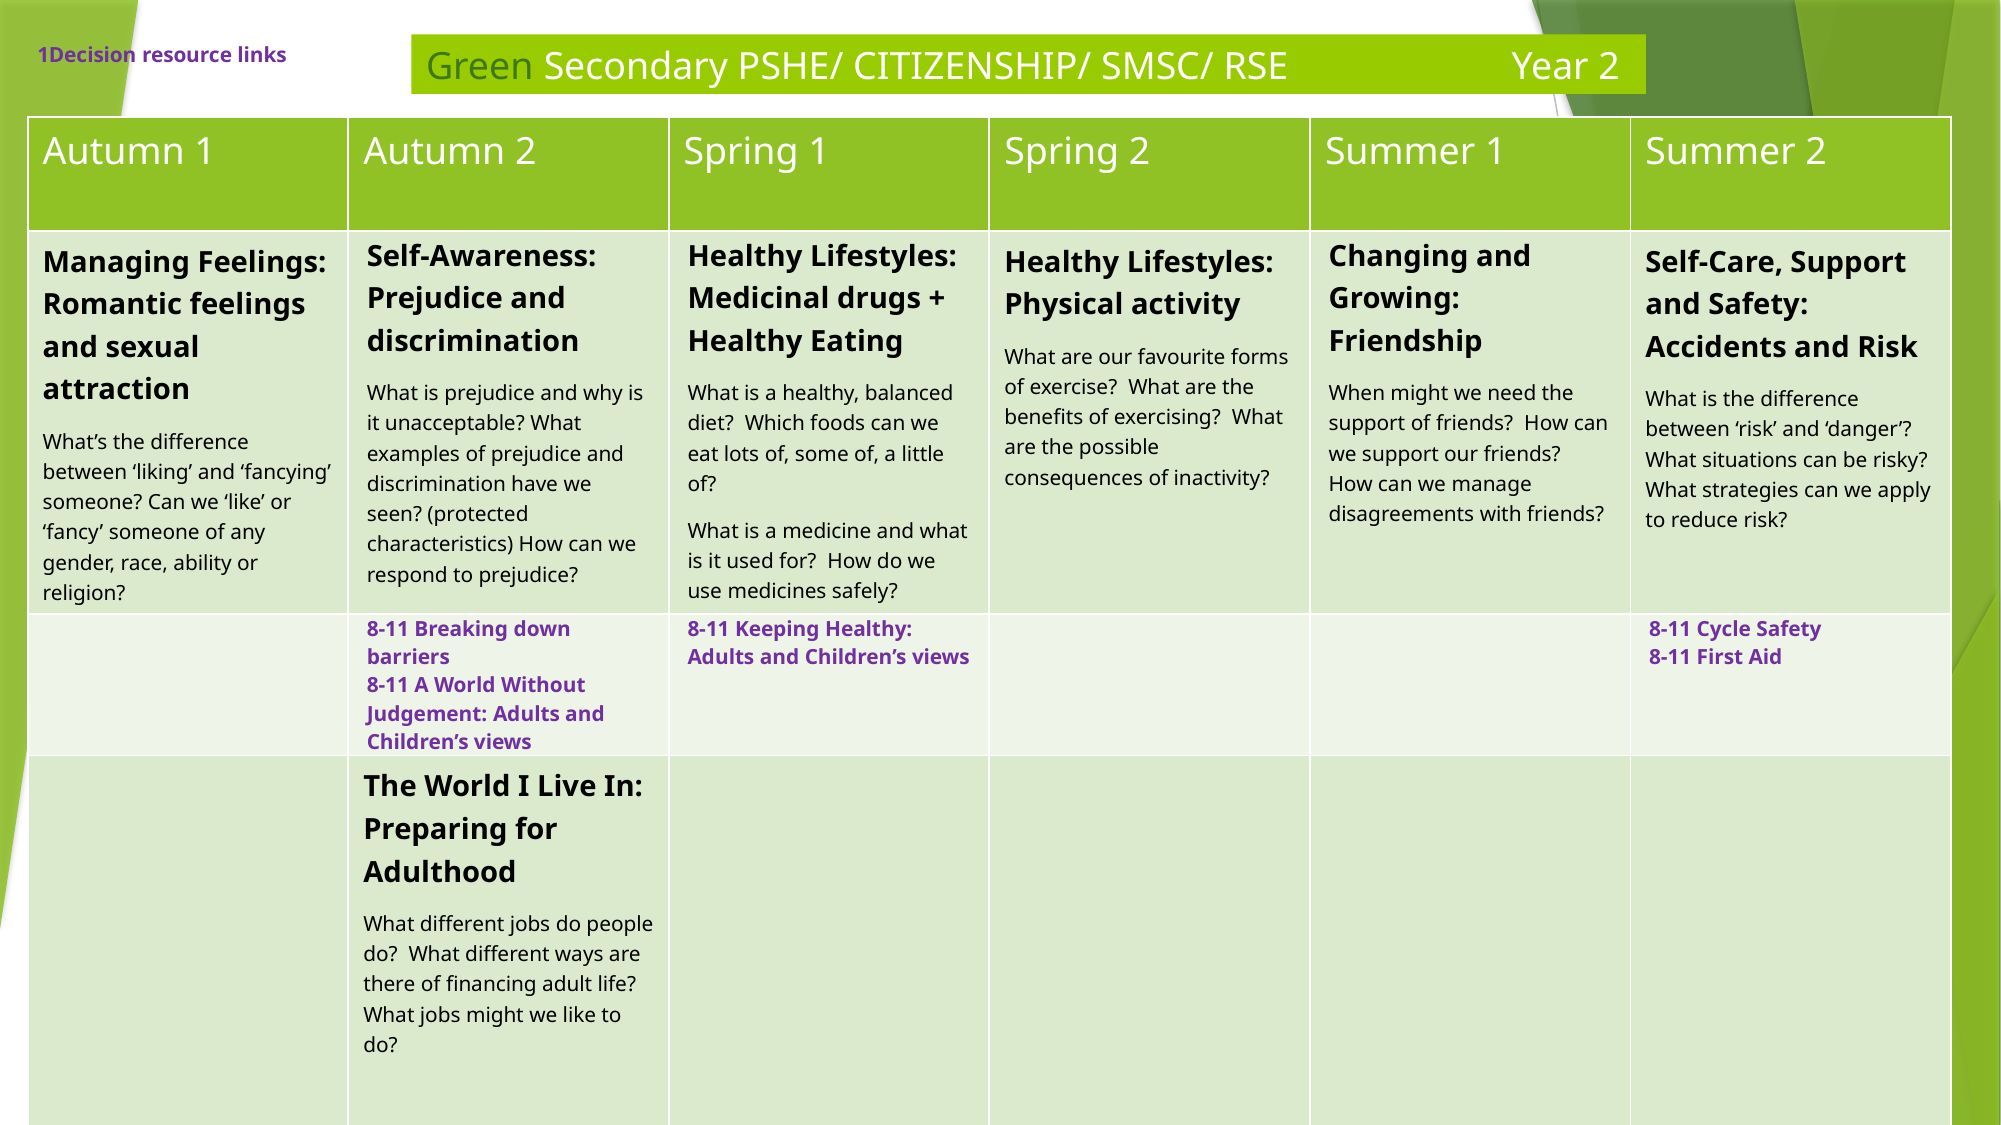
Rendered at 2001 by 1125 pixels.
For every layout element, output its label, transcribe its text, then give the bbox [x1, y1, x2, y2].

text_box Green Secondary PSHE/ CITIZENSHIP/ SMSC/ RSE Year 2 [411, 34, 1646, 94]
table_header Summer 2 [1631, 118, 1950, 230]
table_header Autumn 2 [349, 118, 668, 230]
text_box 1Decision resource links [22, 34, 302, 74]
table_cell 8-11 Keeping Healthy: Adults and Children’s views [670, 615, 988, 755]
table_header Autumn 1 [29, 118, 347, 230]
table_cell 8-11 Cycle Safety 8-11 First Aid [1631, 615, 1950, 755]
table_cell [29, 615, 347, 755]
table_header Spring 2 [990, 118, 1309, 230]
table_cell The World I Live In: Preparing for Adulthood What different jobs do people do? What different ways are there of financing adult life? What jobs might we like to do? [349, 756, 668, 1125]
table_cell [29, 756, 347, 1125]
table_cell [990, 756, 1309, 1125]
table_cell Healthy Lifestyles: Medicinal drugs + Healthy Eating What is a healthy, balanced diet? Which foods can we eat lots of, some of, a little of? What is a medicine and what is it used for? How do we use medicines safely? [670, 232, 988, 613]
table_header Spring 1 [670, 118, 988, 230]
table_cell Healthy Lifestyles: Physical activity What are our favourite forms of exercise? What are the benefits of exercising? What are the possible consequences of inactivity? [990, 232, 1309, 613]
table_cell Managing Feelings: Romantic feelings and sexual attraction What’s the difference between ‘liking’ and ‘fancying’ someone? Can we ‘like’ or ‘fancy’ someone of any gender, race, ability or religion? [29, 232, 347, 613]
table_cell Changing and Growing: Friendship When might we need the support of friends? How can we support our friends? How can we manage disagreements with friends? [1311, 232, 1630, 613]
table_cell [990, 615, 1309, 755]
table_header Summer 1 [1311, 118, 1630, 230]
table_cell [670, 756, 988, 1125]
table_cell [1311, 615, 1630, 755]
table_cell [1311, 756, 1630, 1125]
table_cell Self-Awareness: Prejudice and discrimination What is prejudice and why is it unacceptable? What examples of prejudice and discrimination have we seen? (protected characteristics) How can we respond to prejudice? [349, 232, 668, 613]
table_cell Self-Care, Support and Safety: Accidents and Risk What is the difference between ‘risk’ and ‘danger’? What situations can be risky? What strategies can we apply to reduce risk? [1631, 232, 1950, 613]
table_cell [1631, 756, 1950, 1125]
table_cell 8-11 Breaking down barriers 8-11 A World Without Judgement: Adults and Children’s views [349, 615, 668, 755]
